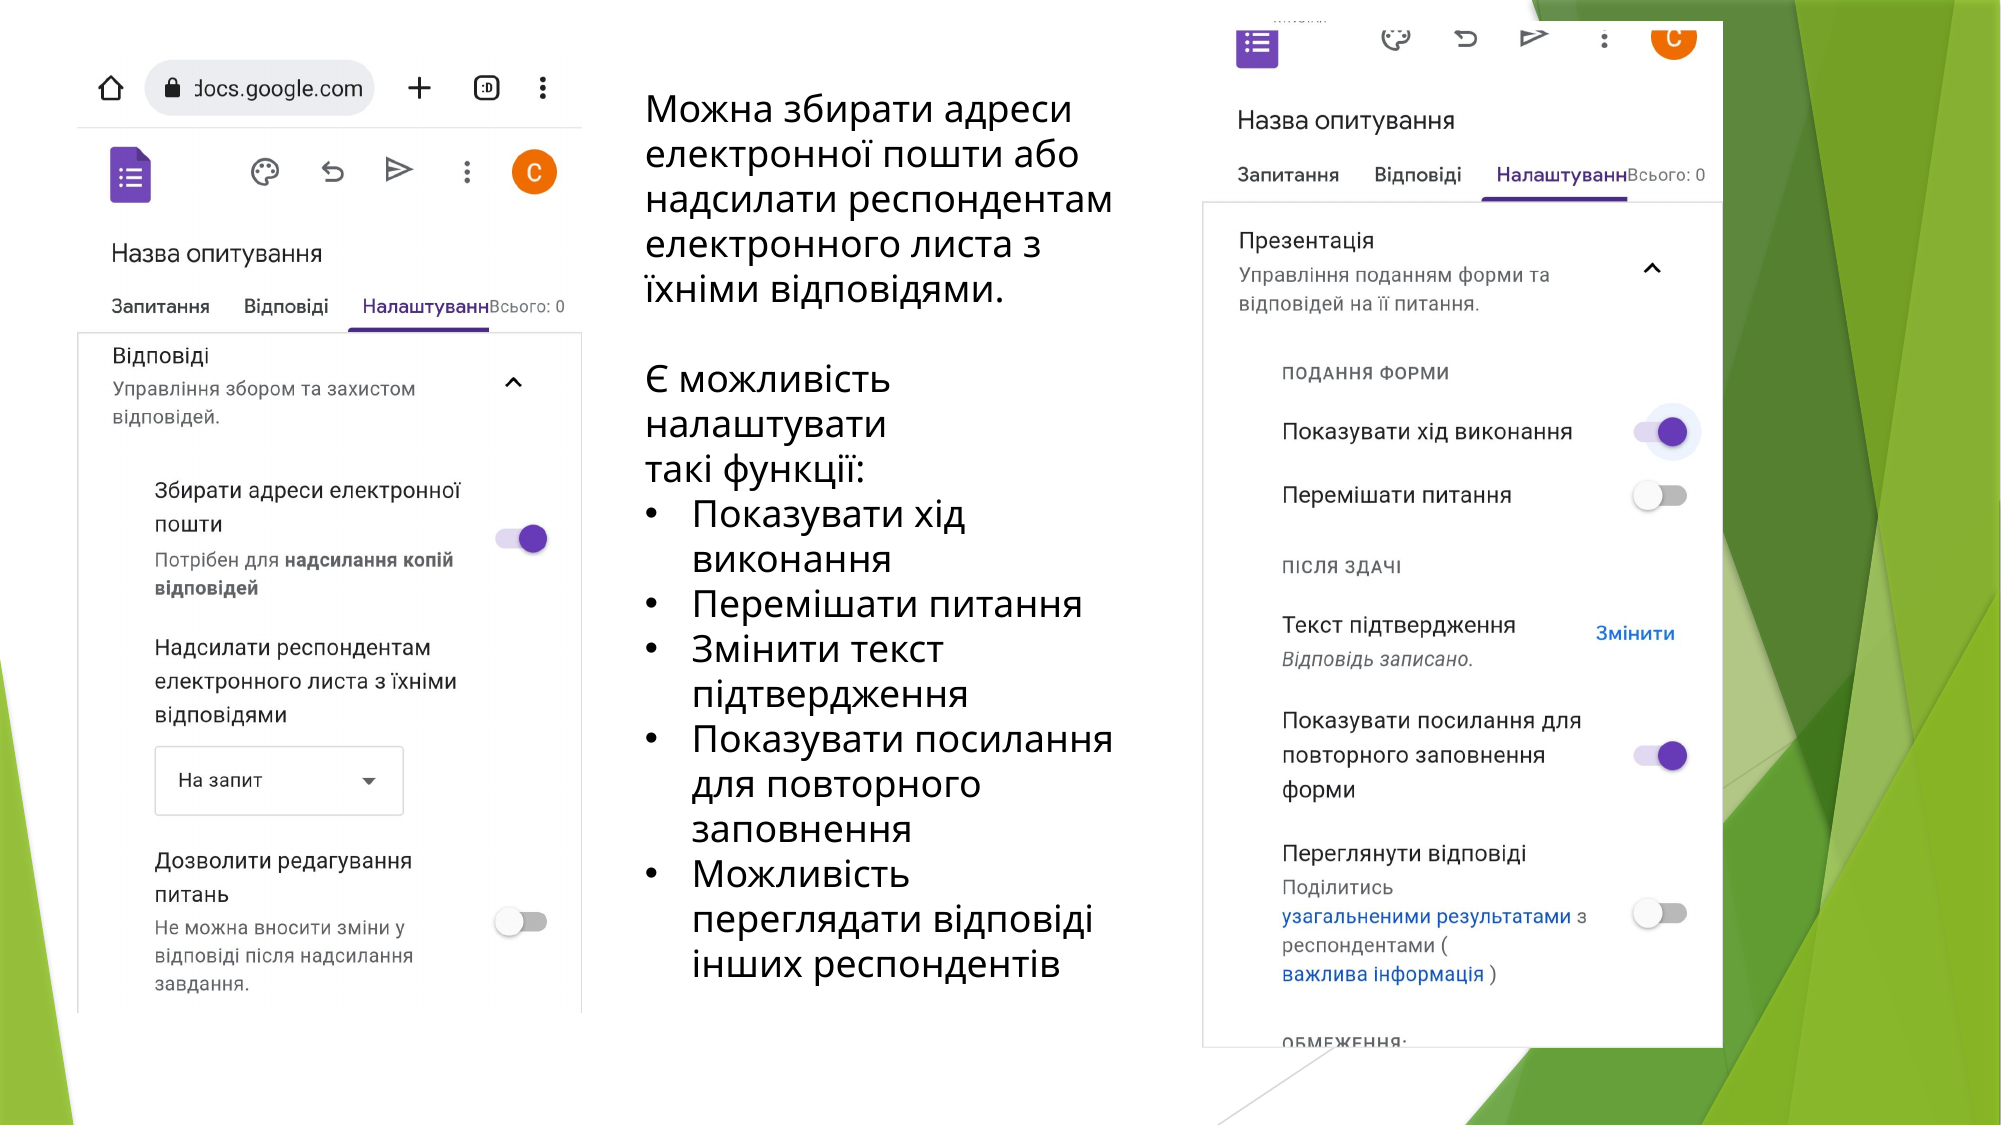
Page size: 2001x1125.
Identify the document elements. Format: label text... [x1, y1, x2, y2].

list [76, 55, 582, 1013]
text_box Можна збирати адреси електронної пошти або надсилати респондентам електронного листа з їхніми відповідями. Є можливість налаштувати такі функції: Показувати хід виконання Перемішати питання Змінити текст підтвердження Показувати посилання для повторного заповнення Можливість переглядати відповіді інших респондентів [630, 77, 1134, 1083]
picture [1202, 20, 1724, 1048]
